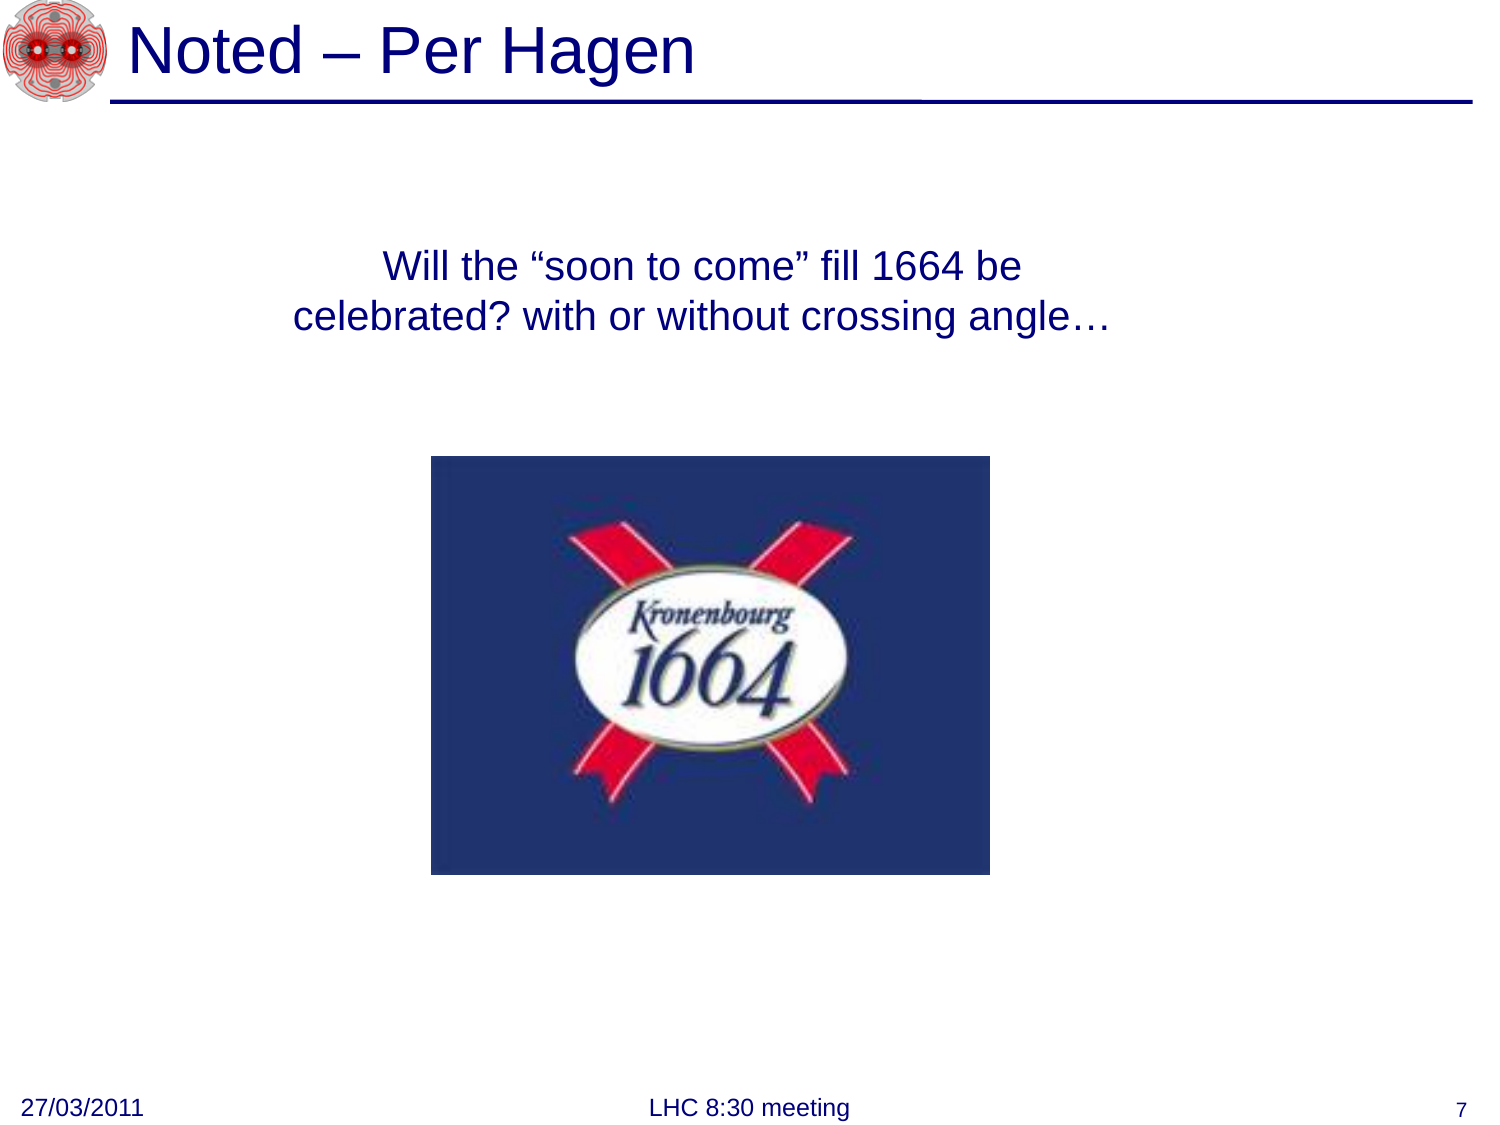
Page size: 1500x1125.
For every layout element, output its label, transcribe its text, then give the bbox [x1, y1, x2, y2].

slide_number 7 [1131, 1087, 1483, 1125]
title Noted – Per Hagen [111, 3, 1463, 91]
text_box Will the “soon to come” fill 1664 be celebrated? with or without crossing angle… [253, 231, 1152, 418]
picture [430, 455, 991, 875]
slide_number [5, 1085, 356, 1125]
footer LHC 8:30 meeting [512, 1087, 988, 1125]
picture [0, 0, 108, 103]
